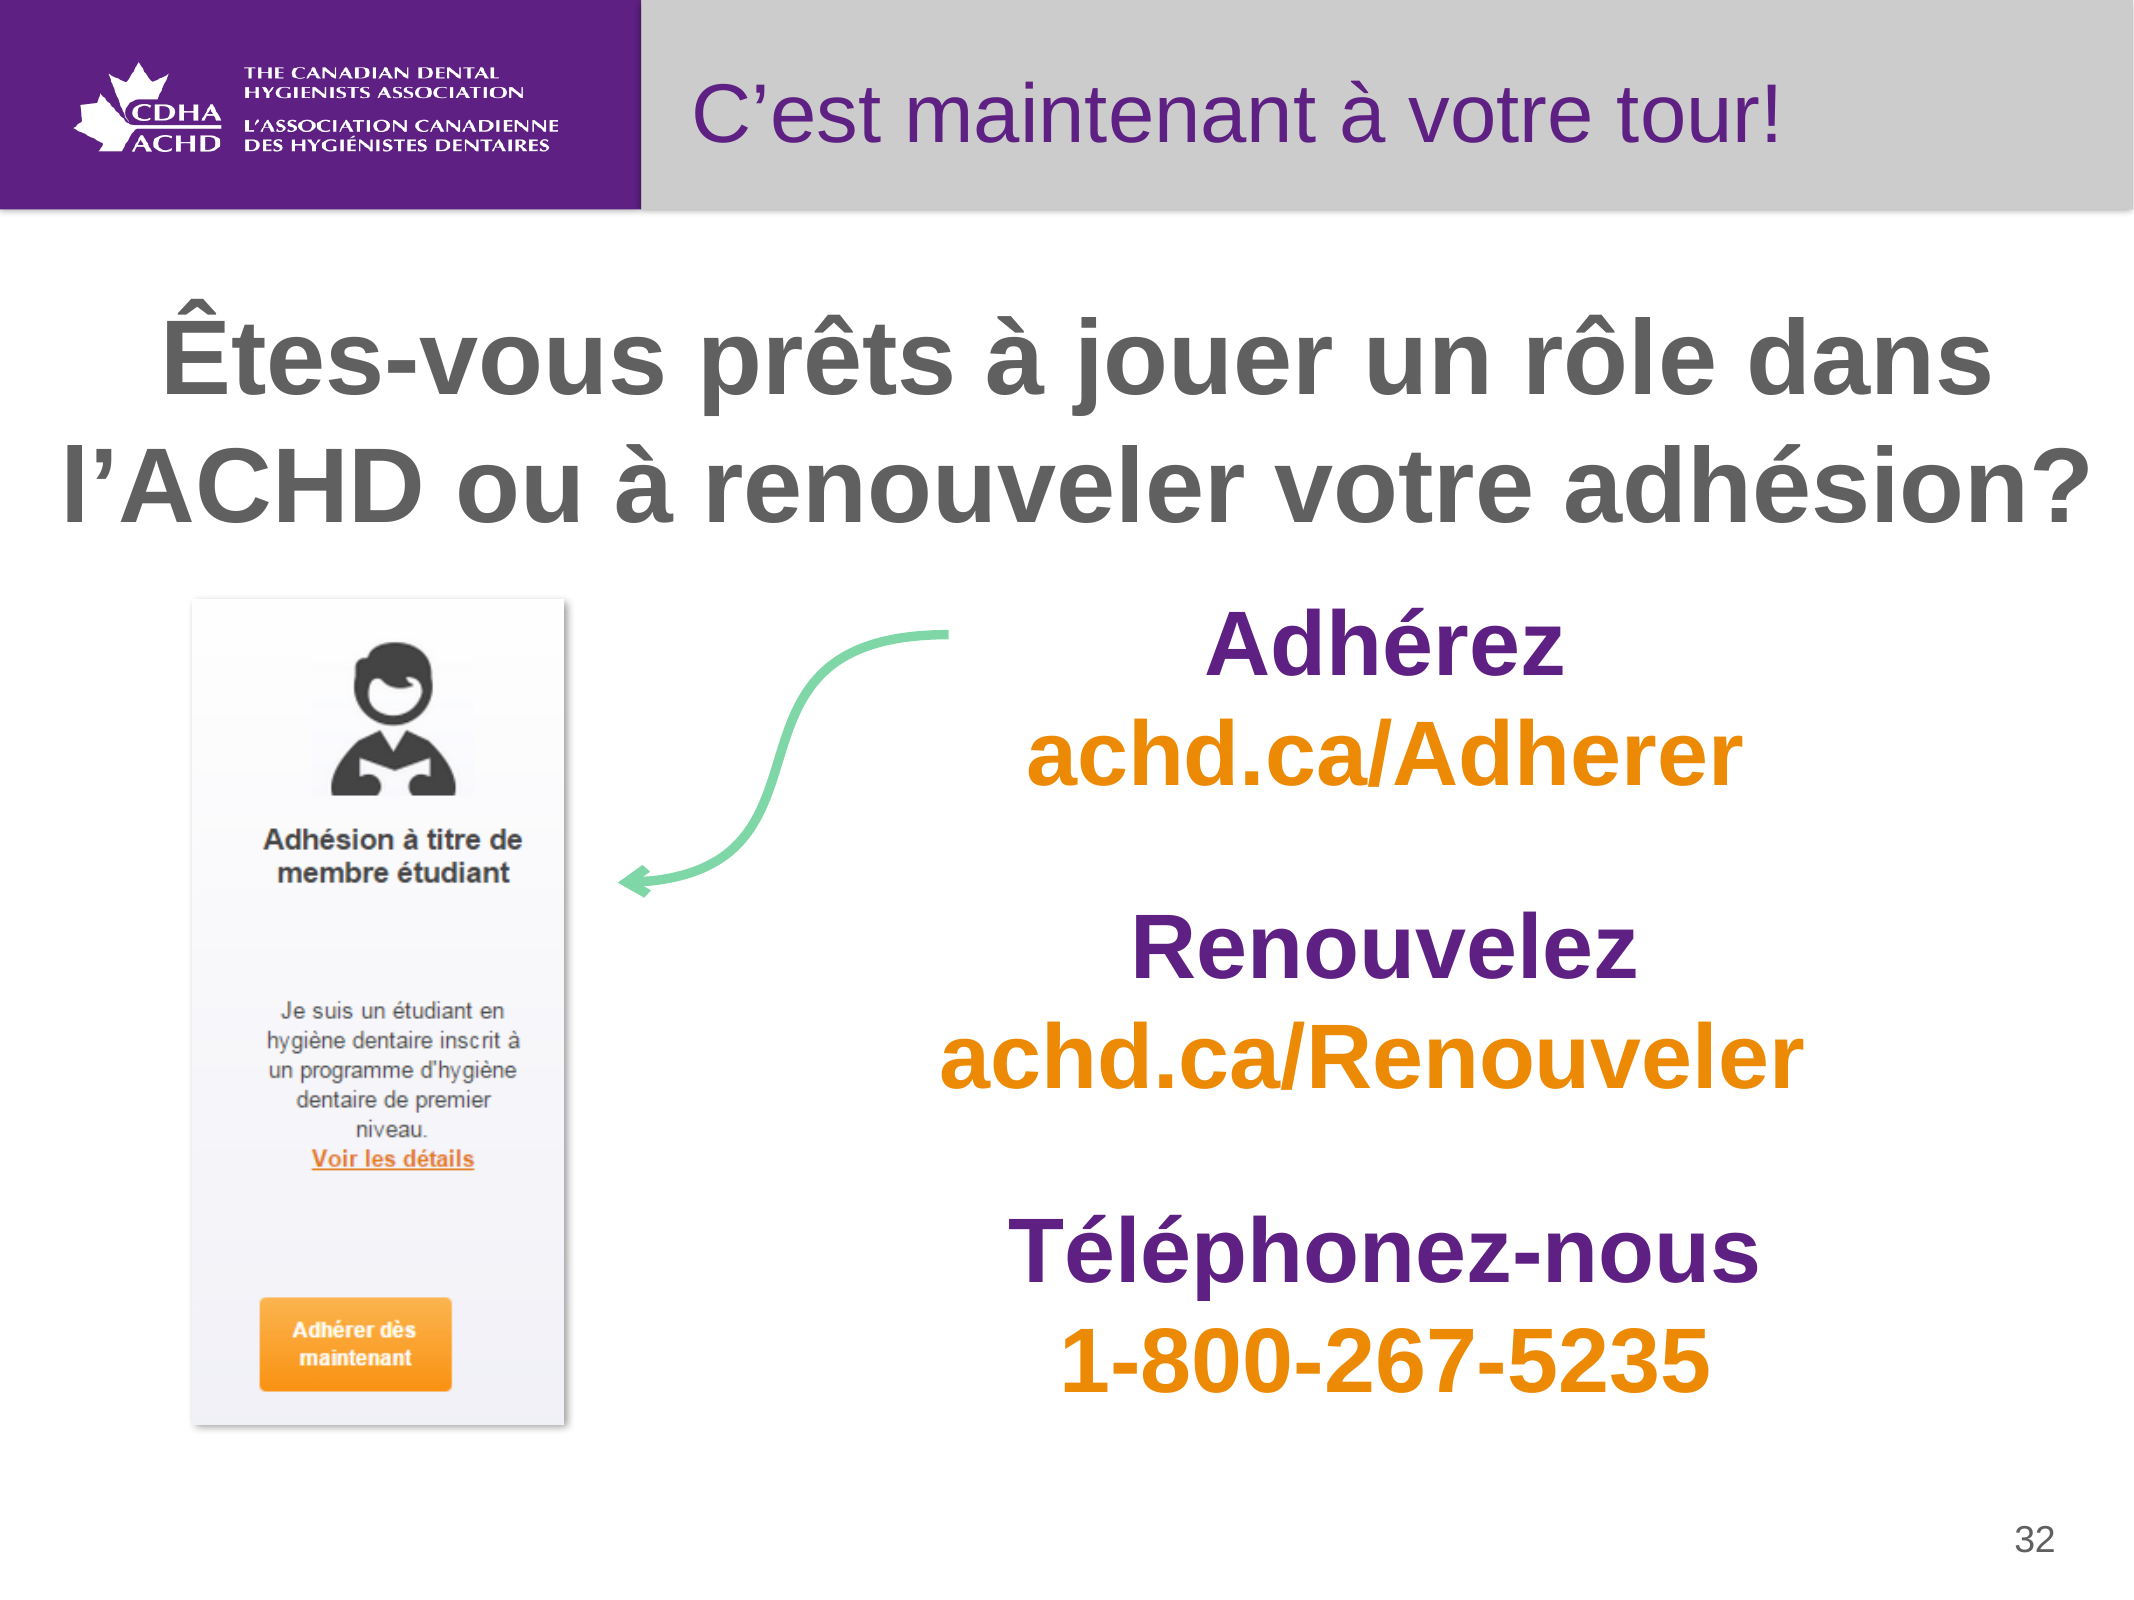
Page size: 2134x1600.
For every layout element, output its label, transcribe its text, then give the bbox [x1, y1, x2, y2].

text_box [617, 634, 949, 883]
text_box C’est maintenant à votre tour! [676, 43, 2027, 174]
picture [62, 47, 571, 163]
picture [192, 598, 564, 1425]
list Adhérez achd.ca/Adherer Renouvelez achd.ca/Renouveler Téléphonez-nous 1-800-267-5235 [712, 575, 2059, 1486]
list Êtes-vous prêts à jouer un rôle dans l’ACHD ou à renouveler votre adhésion? [50, 280, 2107, 1190]
